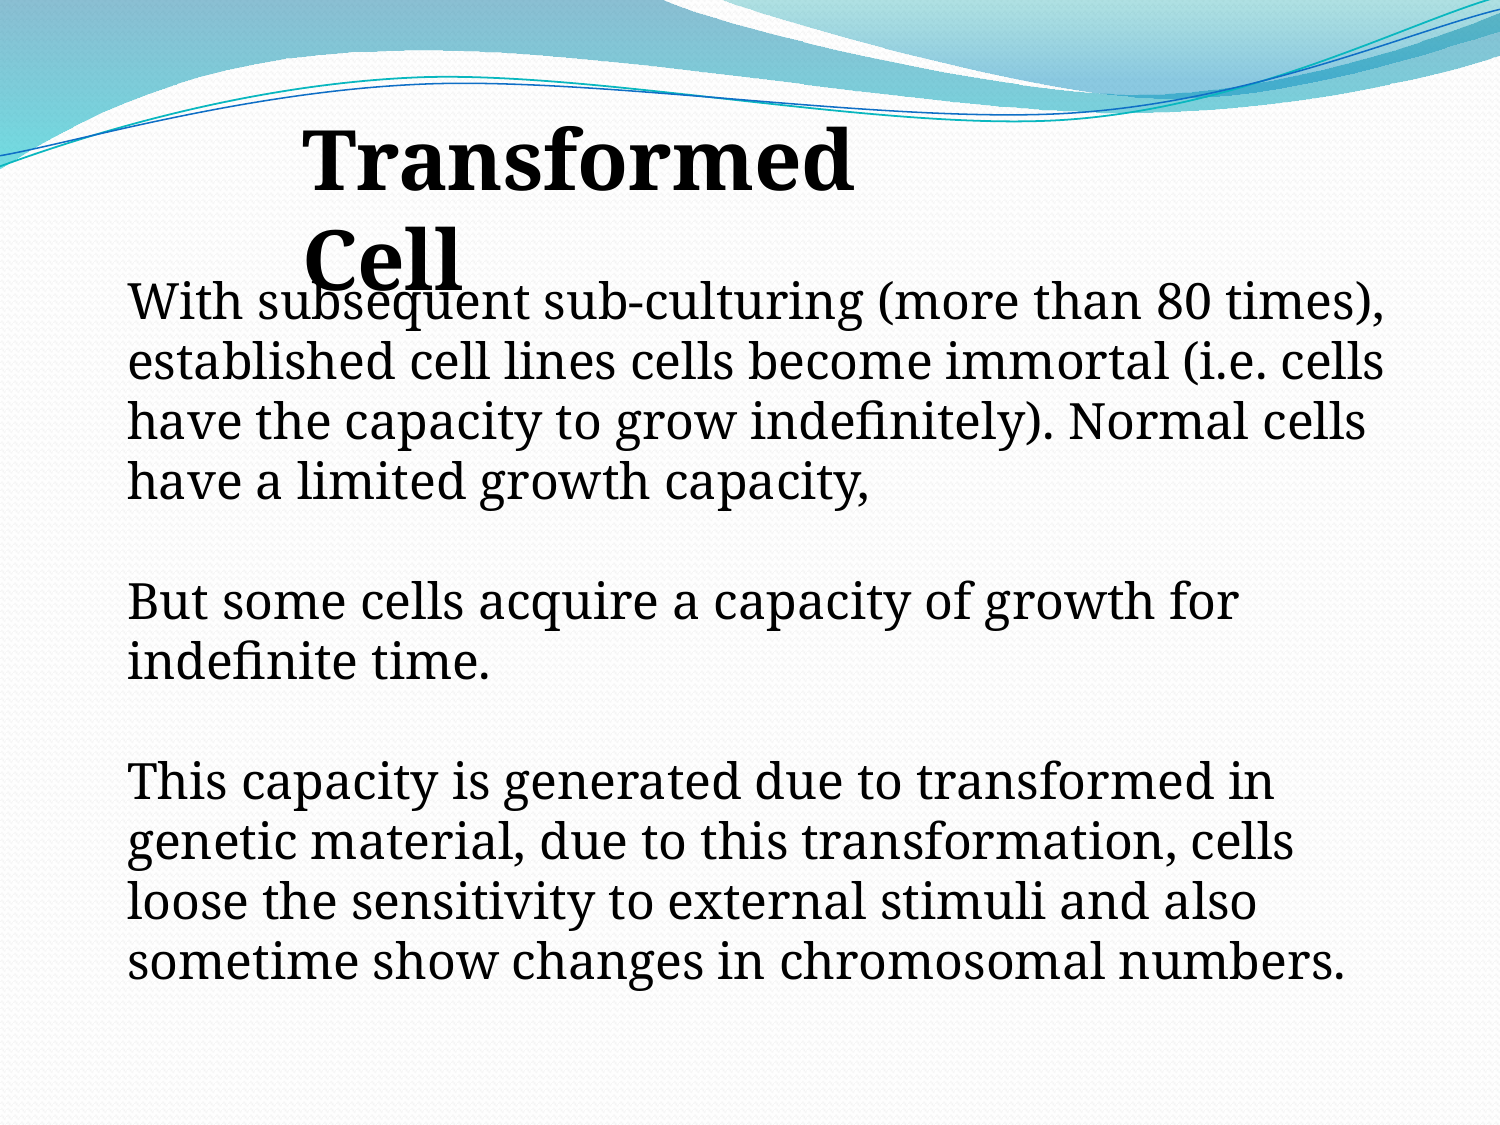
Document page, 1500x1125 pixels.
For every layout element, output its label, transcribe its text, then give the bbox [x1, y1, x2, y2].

text_box With subsequent sub-culturing (more than 80 times), established cell lines cells become immortal (i.e. cells have the capacity to grow indefinitely). Normal cells have a limited growth capacity, But some cells acquire a capacity of growth for indefinite time. This capacity is generated due to transformed in genetic material, due to this transformation, cells loose the sensitivity to external stimuli and also sometime show changes in chromosomal numbers. [112, 262, 1412, 998]
text_box Transformed Cell [287, 99, 1038, 262]
